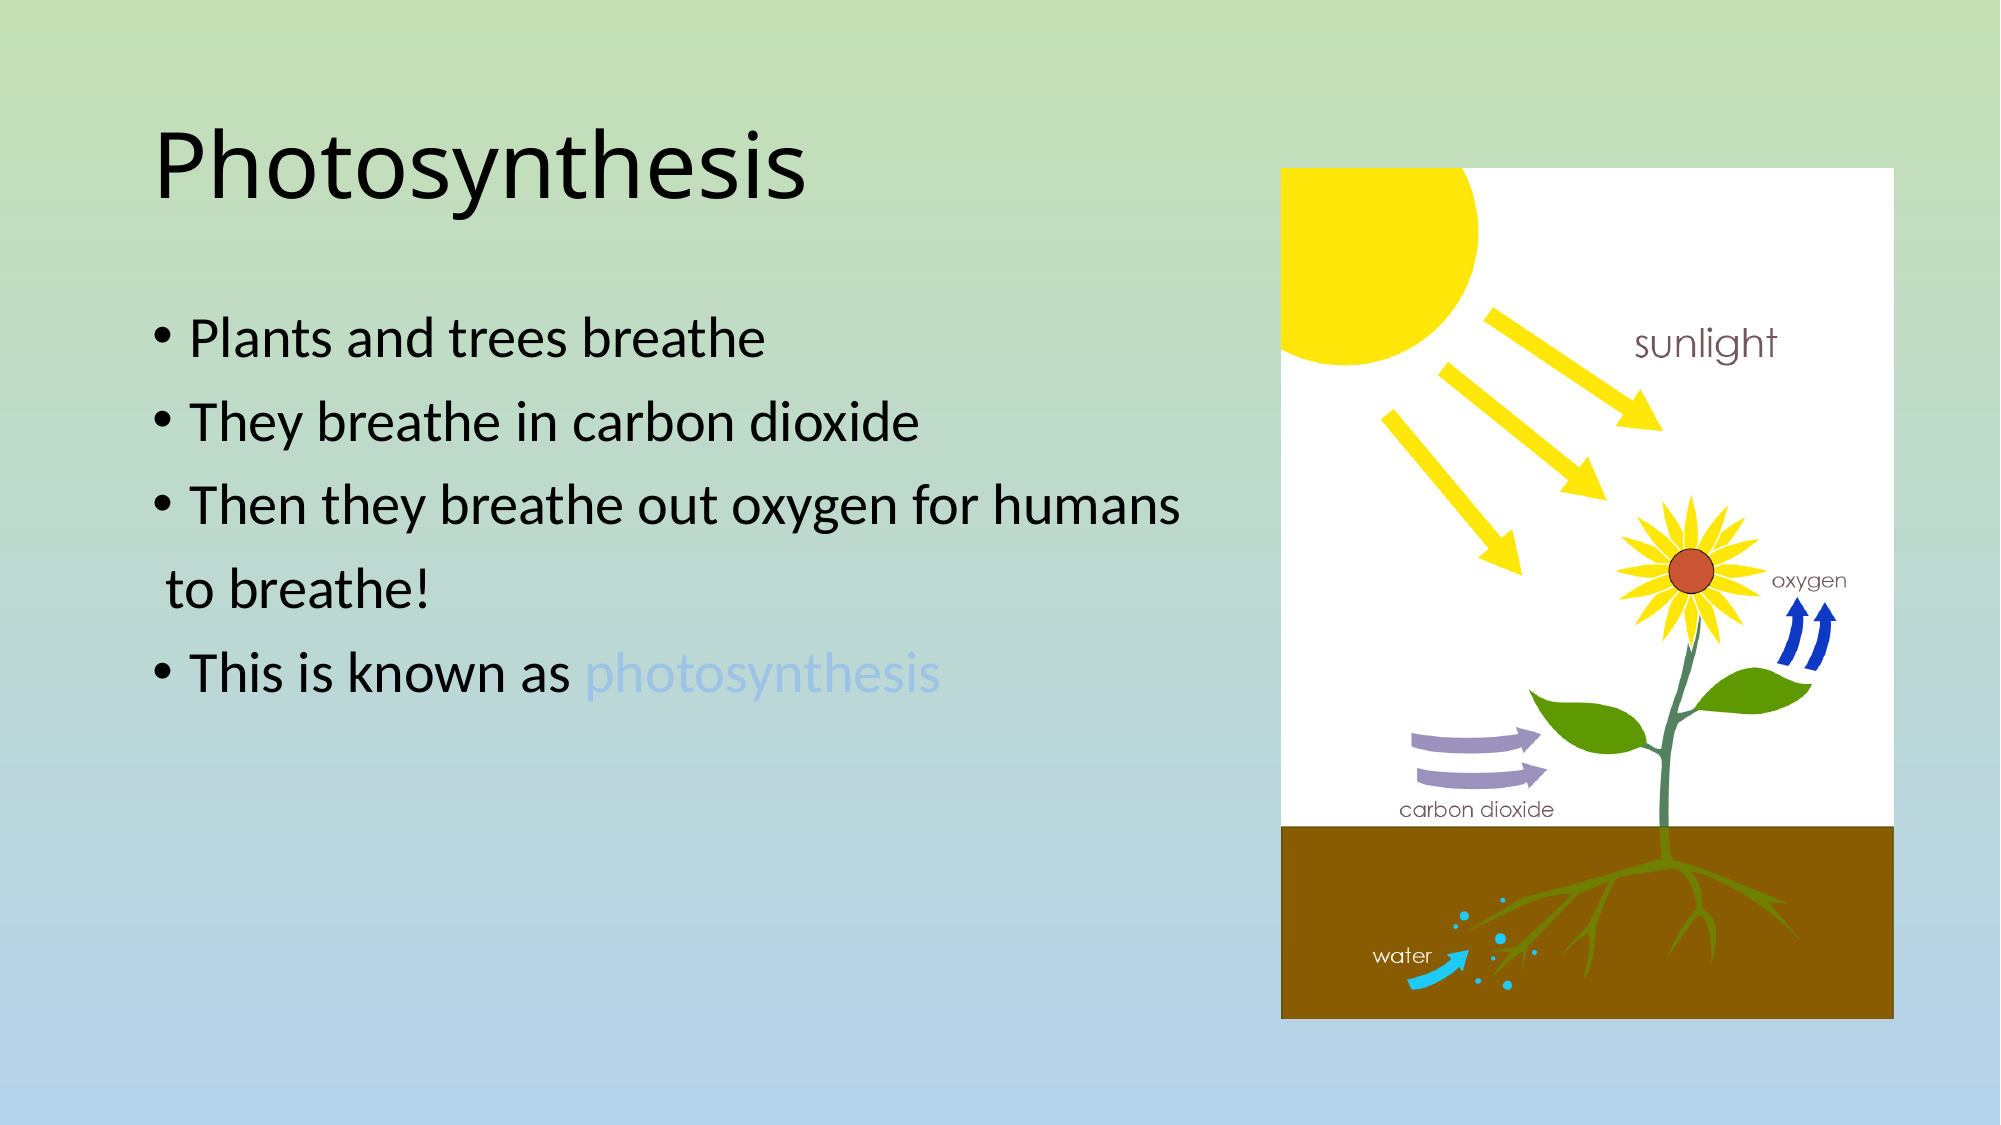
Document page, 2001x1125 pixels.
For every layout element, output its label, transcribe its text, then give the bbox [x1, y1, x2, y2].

title Photosynthesis [137, 59, 1863, 278]
picture [1281, 168, 1894, 1019]
list Plants and trees breathe They breathe in carbon dioxide Then they breathe out oxygen for humans to breathe! This is known as photosynthesis [137, 299, 1281, 1014]
